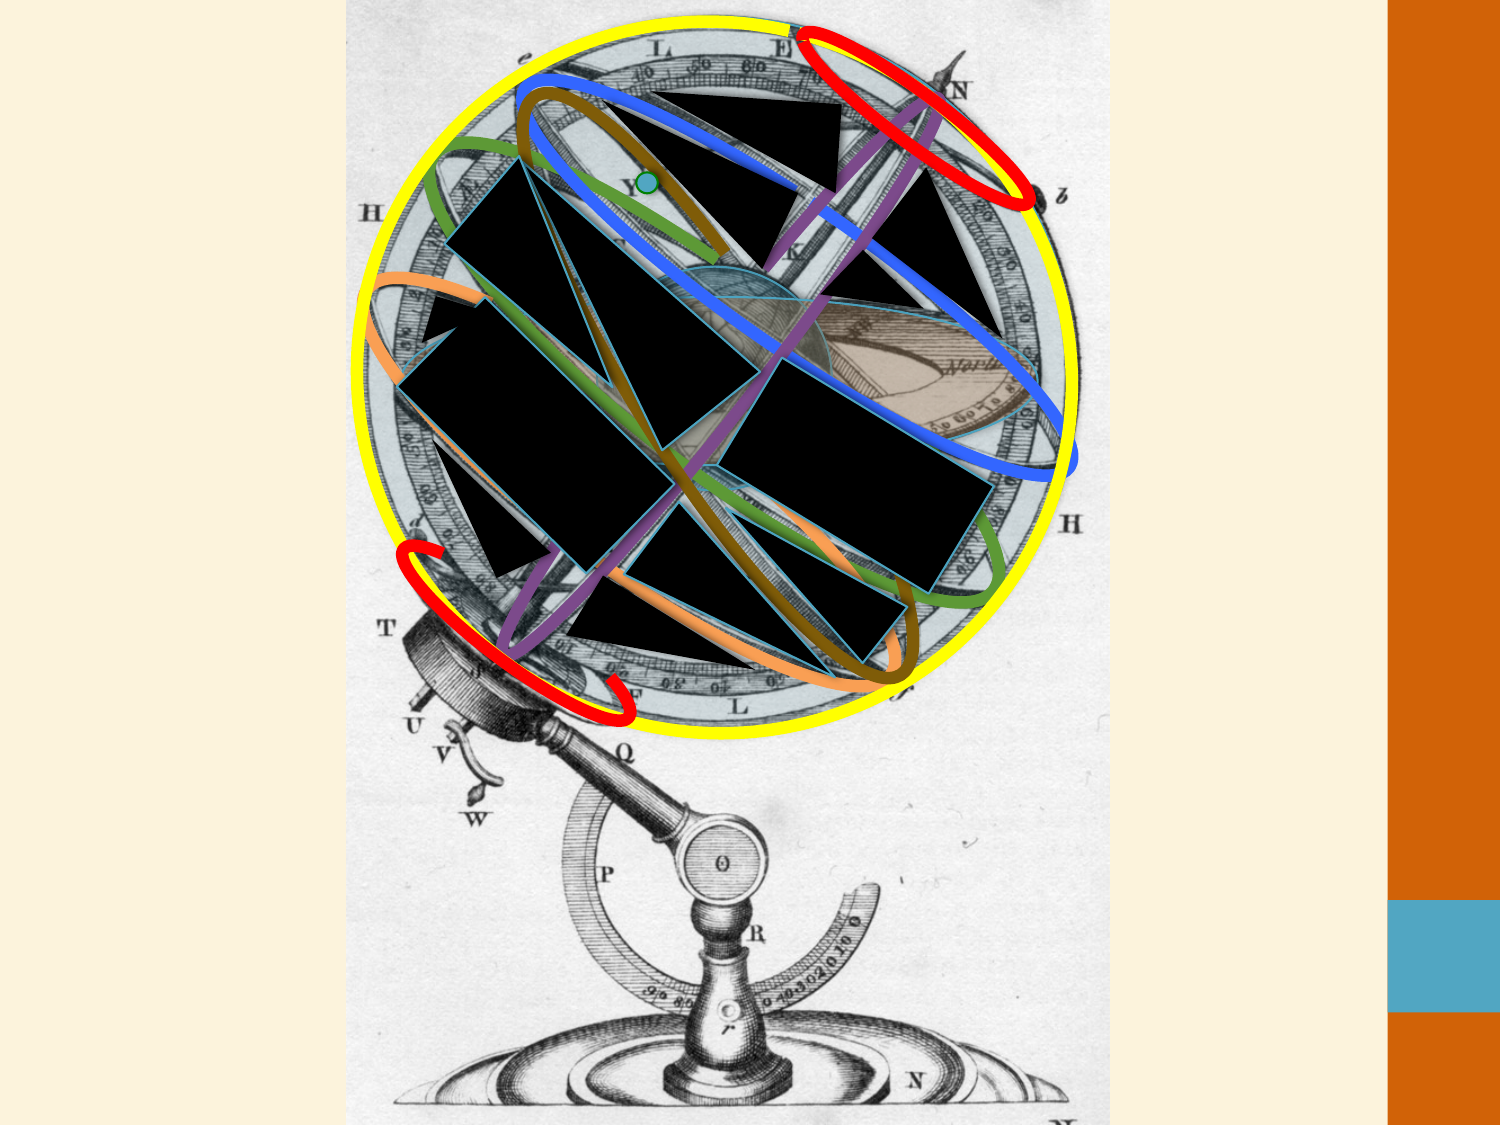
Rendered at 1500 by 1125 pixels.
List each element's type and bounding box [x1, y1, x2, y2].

picture [345, 0, 1110, 1125]
